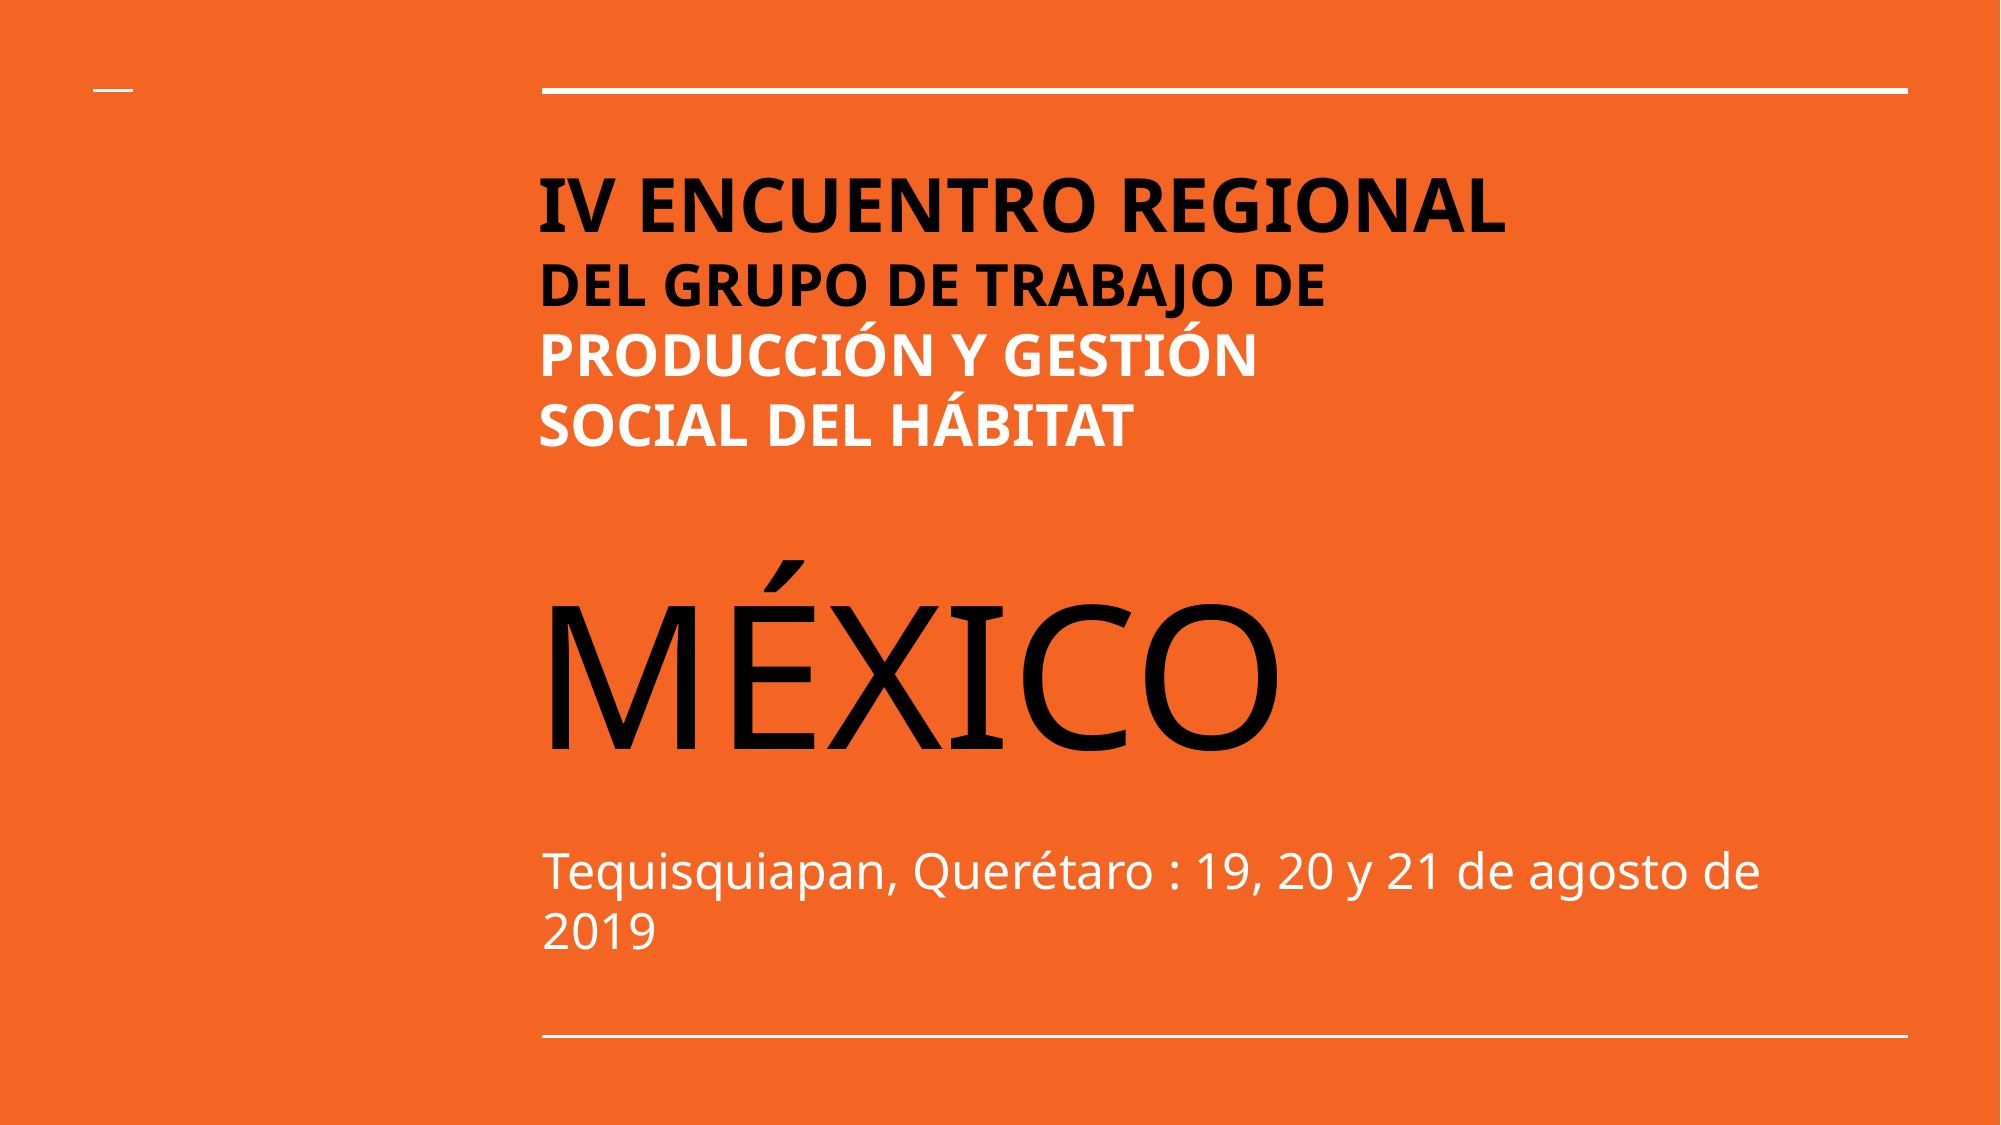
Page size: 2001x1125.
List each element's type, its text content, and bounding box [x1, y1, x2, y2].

subtitle Tequisquiapan, Querétaro : 19, 20 y 21 de agosto de 2019 [522, 708, 1908, 980]
title IV ENCUENTRO REGIONAL DEL GRUPO DE TRABAJO DE PRODUCCIÓN Y GESTIÓN SOCIAL DEL HÁBITAT [518, 137, 1904, 476]
text_box MÉXICO [518, 534, 1518, 811]
